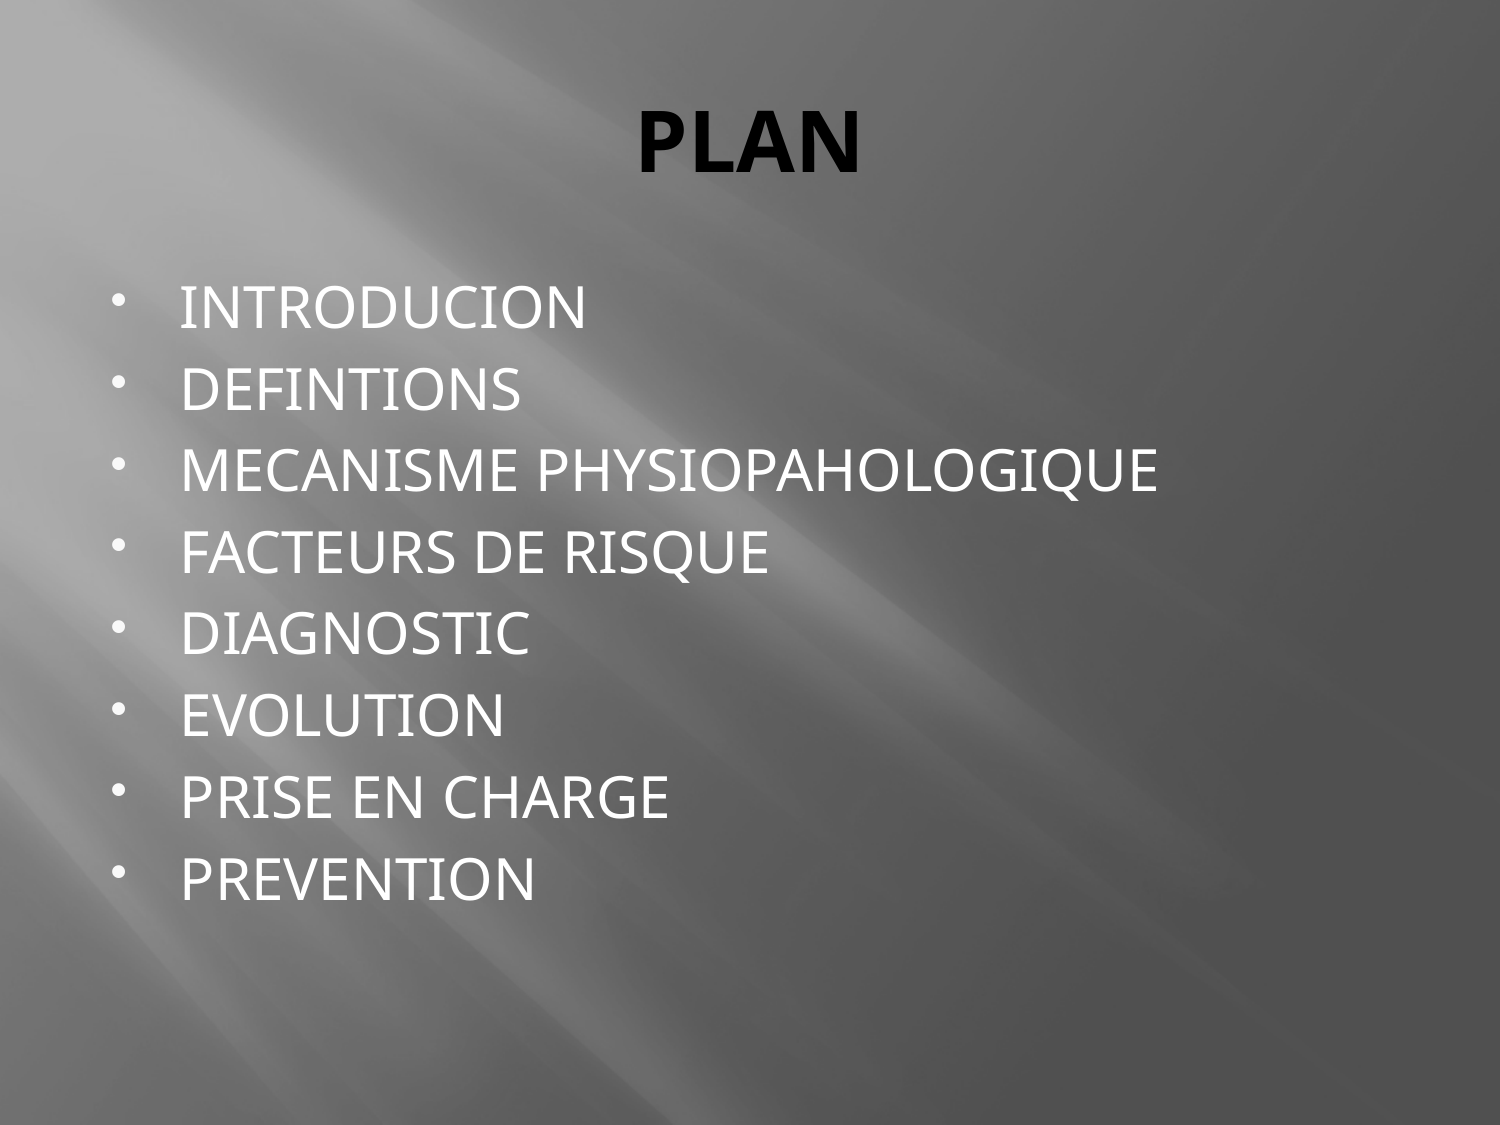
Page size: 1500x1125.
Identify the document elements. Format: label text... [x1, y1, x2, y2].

list INTRODUCION DEFINTIONS MECANISME PHYSIOPAHOLOGIQUE FACTEURS DE RISQUE DIAGNOSTIC EVOLUTION PRISE EN CHARGE PREVENTION [75, 262, 1425, 1035]
title PLAN [75, 45, 1425, 233]
